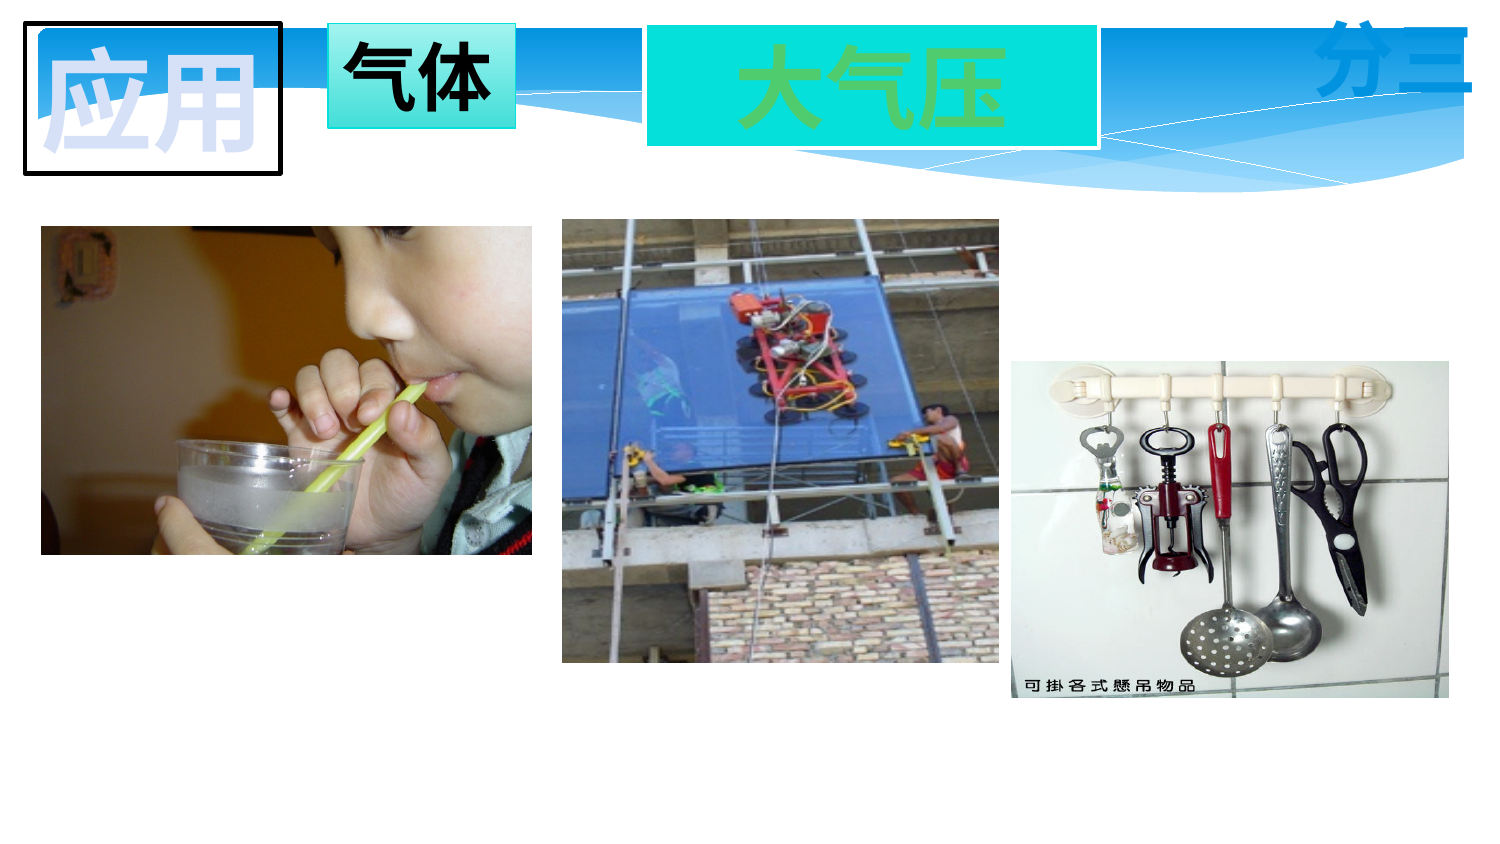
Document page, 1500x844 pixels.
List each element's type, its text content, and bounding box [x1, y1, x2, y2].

text_box 分三 [1288, 0, 1500, 115]
text_box 气体 [327, 23, 516, 129]
text_box 大气压 [642, 21, 1101, 150]
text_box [562, 219, 1449, 699]
picture [40, 226, 532, 556]
text_box 应用 [25, 23, 281, 174]
